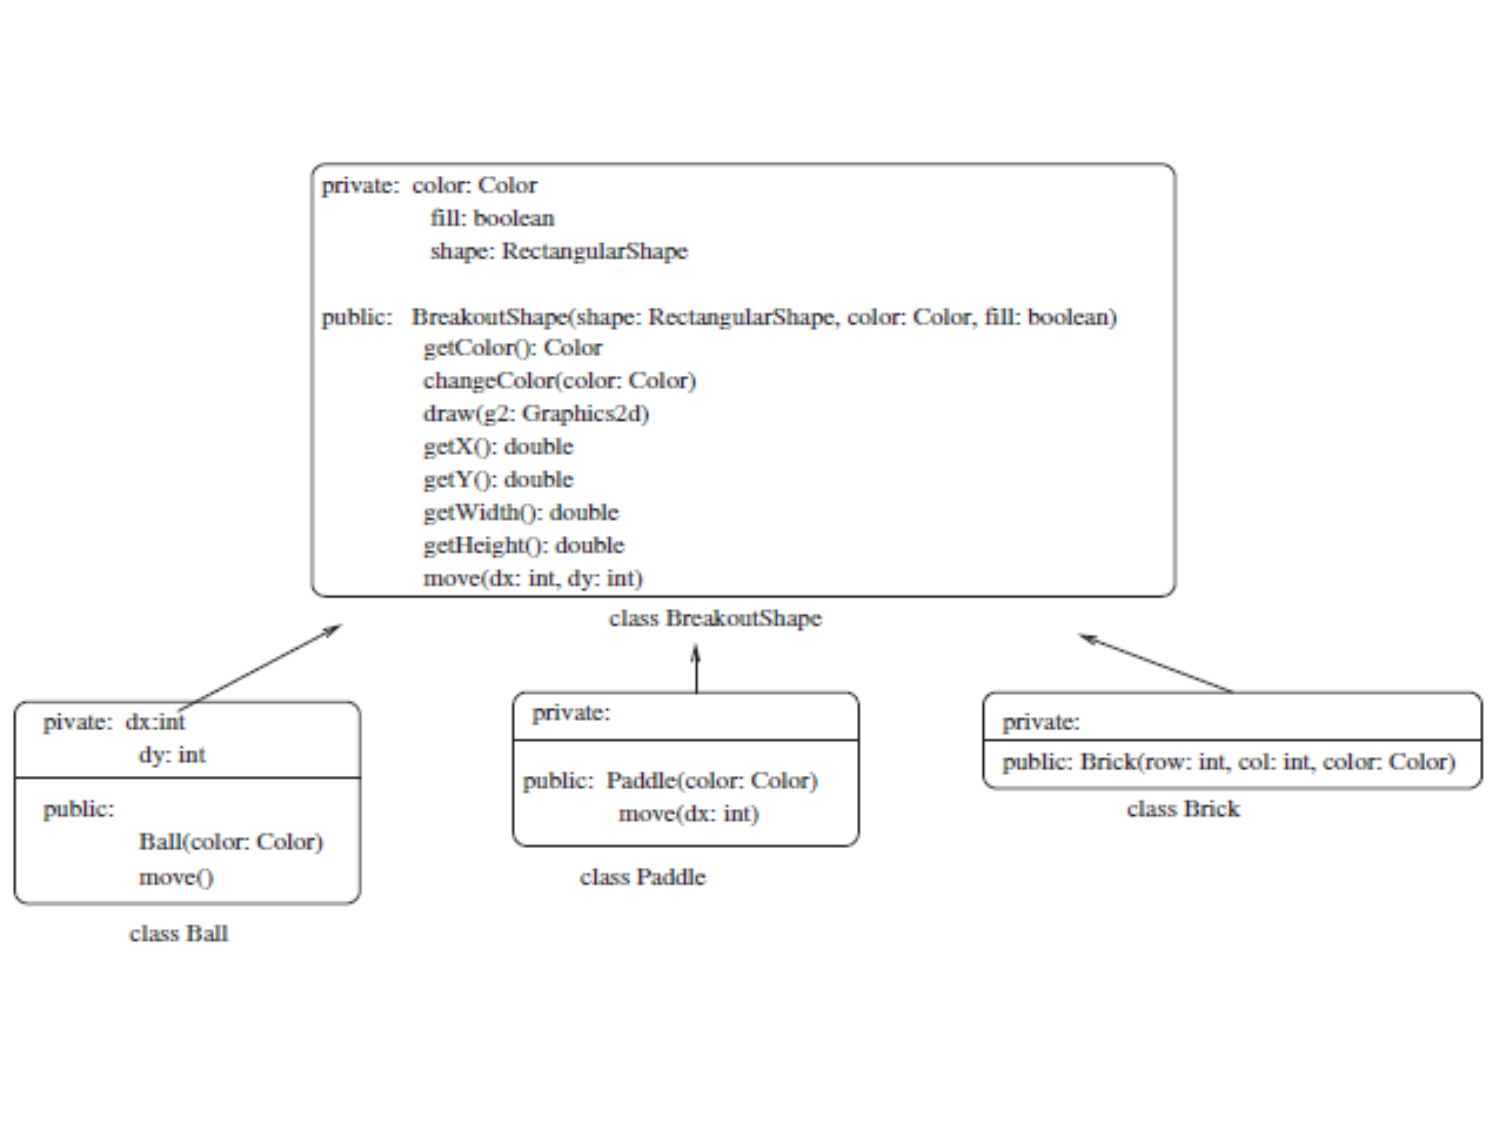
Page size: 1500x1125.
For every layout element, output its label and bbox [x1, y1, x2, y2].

picture [0, 149, 1500, 976]
